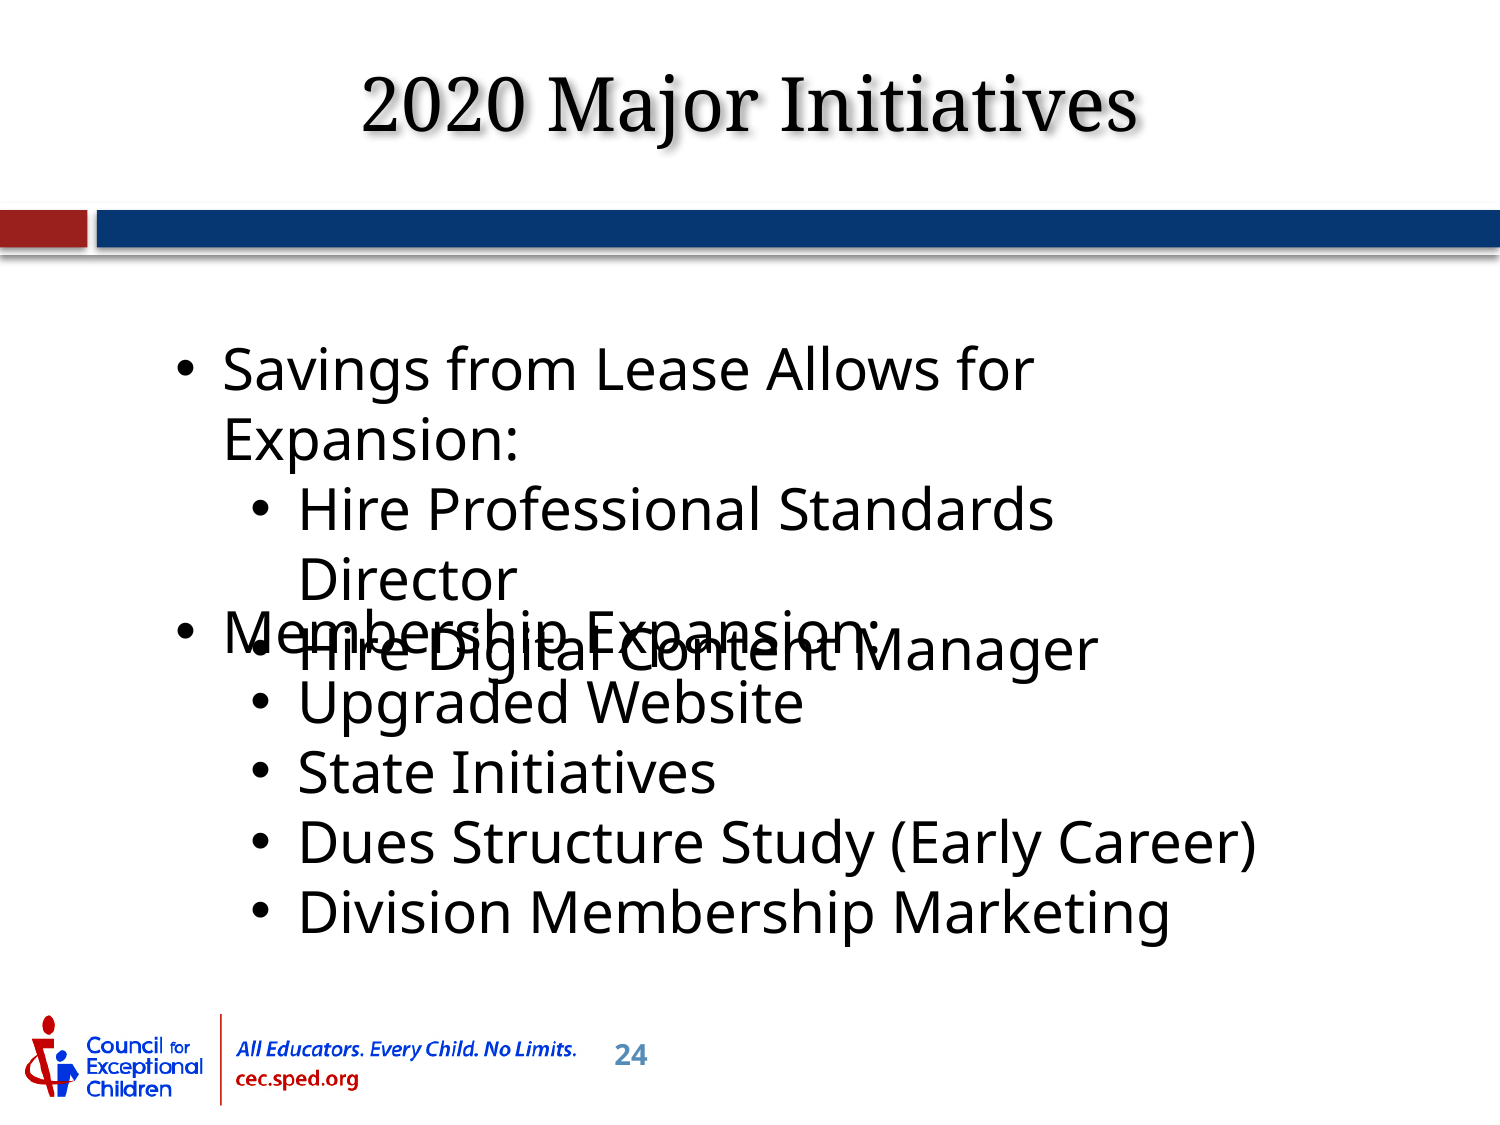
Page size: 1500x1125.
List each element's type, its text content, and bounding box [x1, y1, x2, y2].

slide_number 24 [587, 1025, 675, 1088]
text_box Membership Expansion: Upgraded Website State Initiatives Dues Structure Study (Early Career) Division Membership Marketing [160, 587, 1275, 953]
text_box 2020 Major Initiatives [160, 49, 1340, 154]
picture [0, 0, 1500, 202]
picture [0, 255, 1500, 1125]
text_box Savings from Lease Allows for Expansion: Hire Professional Standards Director Hire Digital Content Manager [160, 324, 1275, 587]
